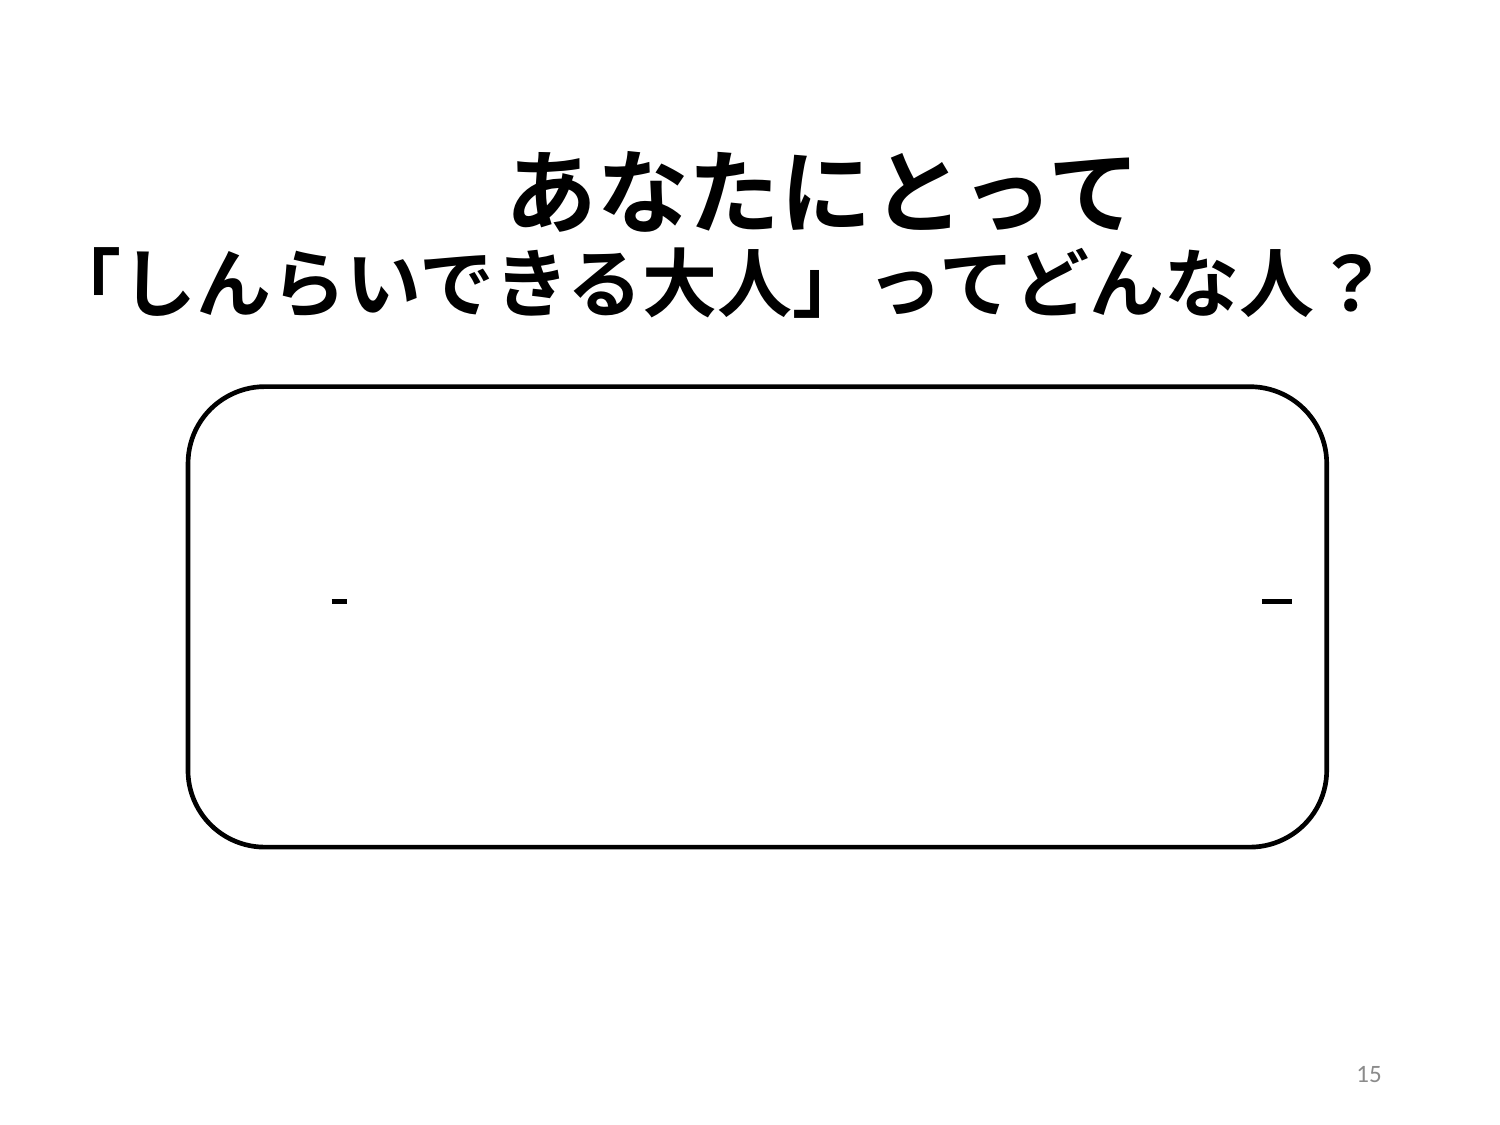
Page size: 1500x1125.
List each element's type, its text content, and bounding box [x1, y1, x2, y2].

title あなたにとって 「しんらいできる大人」ってどんな人？ [31, 88, 1448, 387]
text_box [186, 385, 1328, 849]
slide_number 15 [1059, 1042, 1397, 1103]
list [103, 369, 1397, 901]
